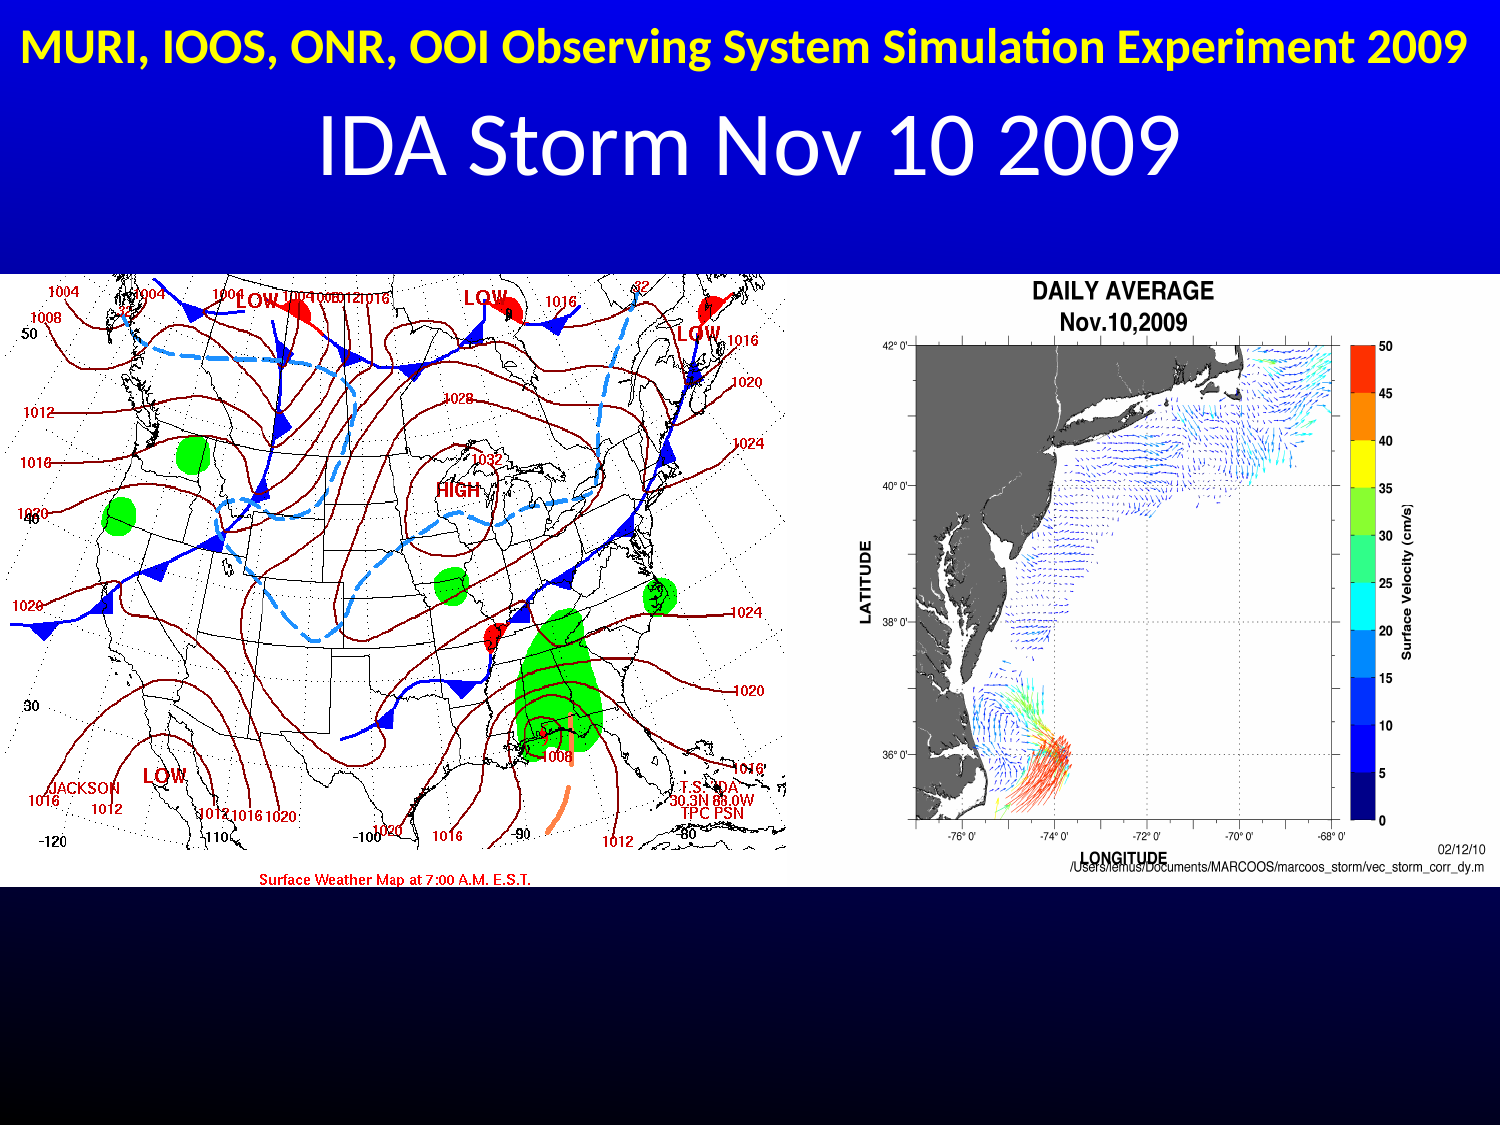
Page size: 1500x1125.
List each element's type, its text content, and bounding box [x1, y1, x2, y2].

picture [0, 274, 1500, 888]
text_box MURI, IOOS, ONR, OOI Observing System Simulation Experiment 2009 [0, 0, 1488, 88]
title IDA Storm Nov 10 2009 [75, 88, 1425, 233]
